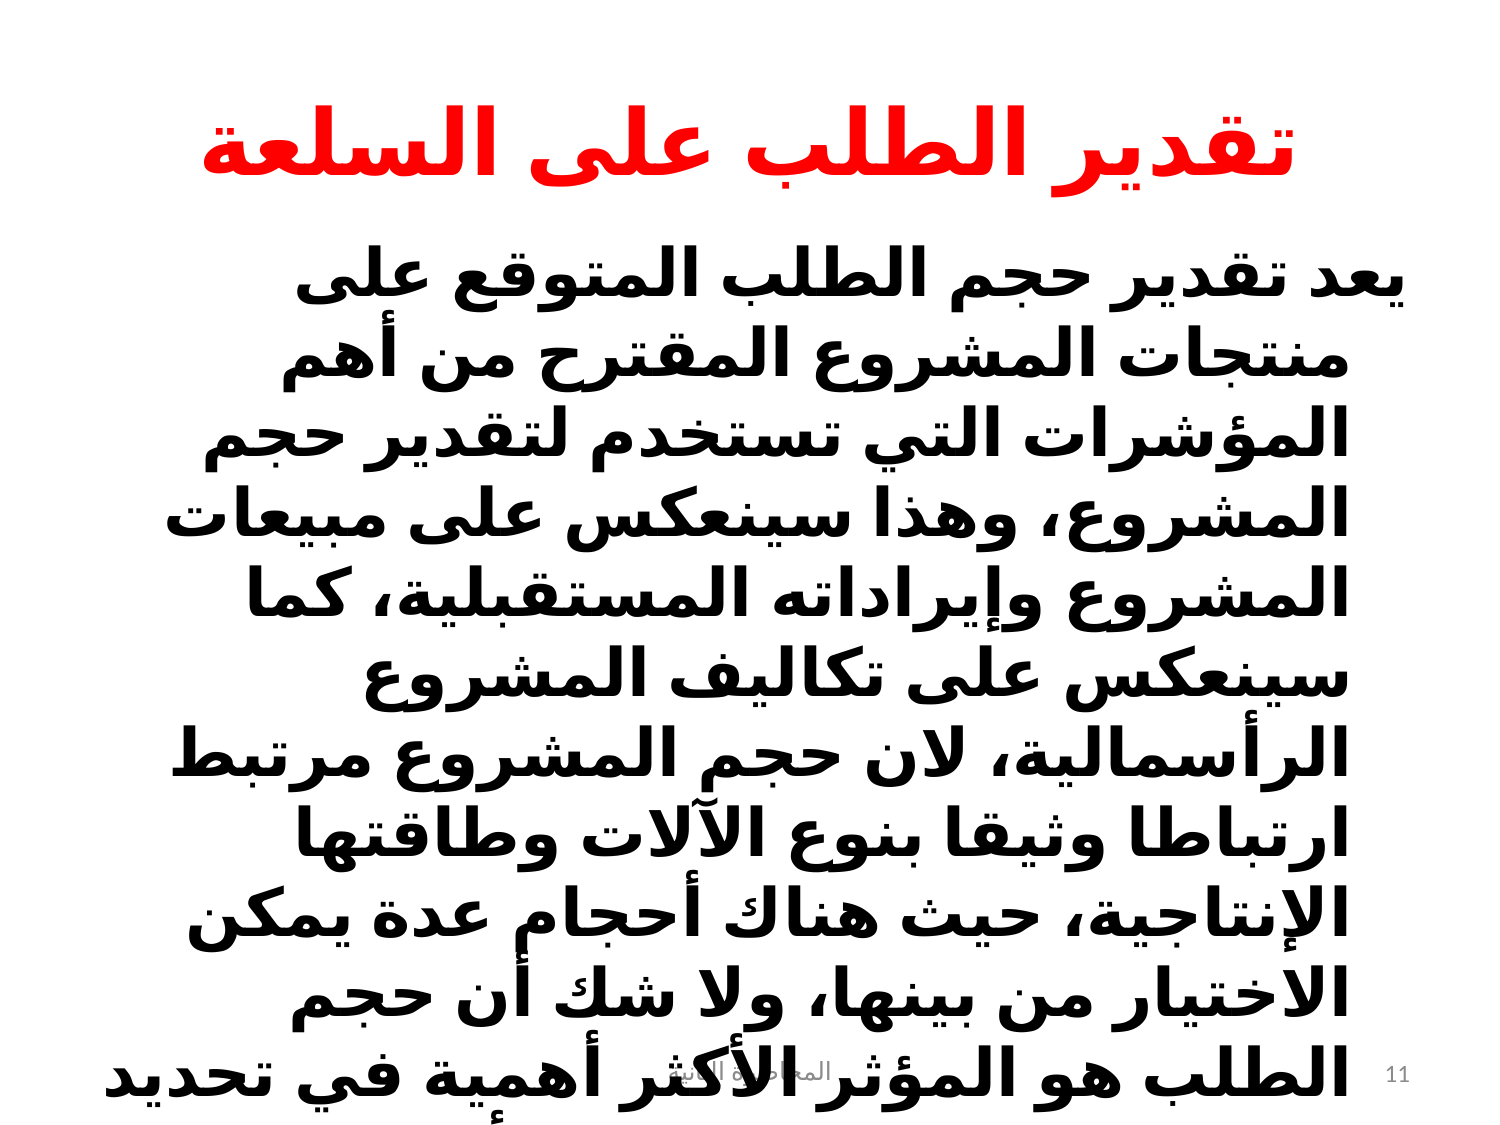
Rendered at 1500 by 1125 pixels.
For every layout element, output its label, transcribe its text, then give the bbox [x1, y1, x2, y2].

footer المحاضرة الثانية [512, 1042, 988, 1103]
list يعد تقدير حجم الطلب المتوقع على منتجات المشروع المقترح من أهم المؤشرات التي تستخدم لتقدير حجم المشروع، وهذا سينعكس على مبيعات المشروع وإيراداته المستقبلية، كما سينعكس على تكاليف المشروع الرأسمالية، لان حجم المشروع مرتبط ارتباطا وثيقا بنوع الآلات وطاقتها الإنتاجية، حيث هناك أحجام عدة يمكن الاختيار من بينها، ولا شك أن حجم الطلب هو المؤثر الأكثر أهمية في تحديد ربح المشروع، ولا يستطيع أي مشروع أن يكتب له النجاح إلا إذا كان هناك طلب على منتجاته. وللوصول إلى التنبؤ السليم لحجم الطلب على منتجات المشروع هناك أساليب متعددة: [75, 222, 1425, 966]
title تقدير الطلب على السلعة [75, 45, 1425, 222]
slide_number 11 [1074, 1042, 1425, 1103]
